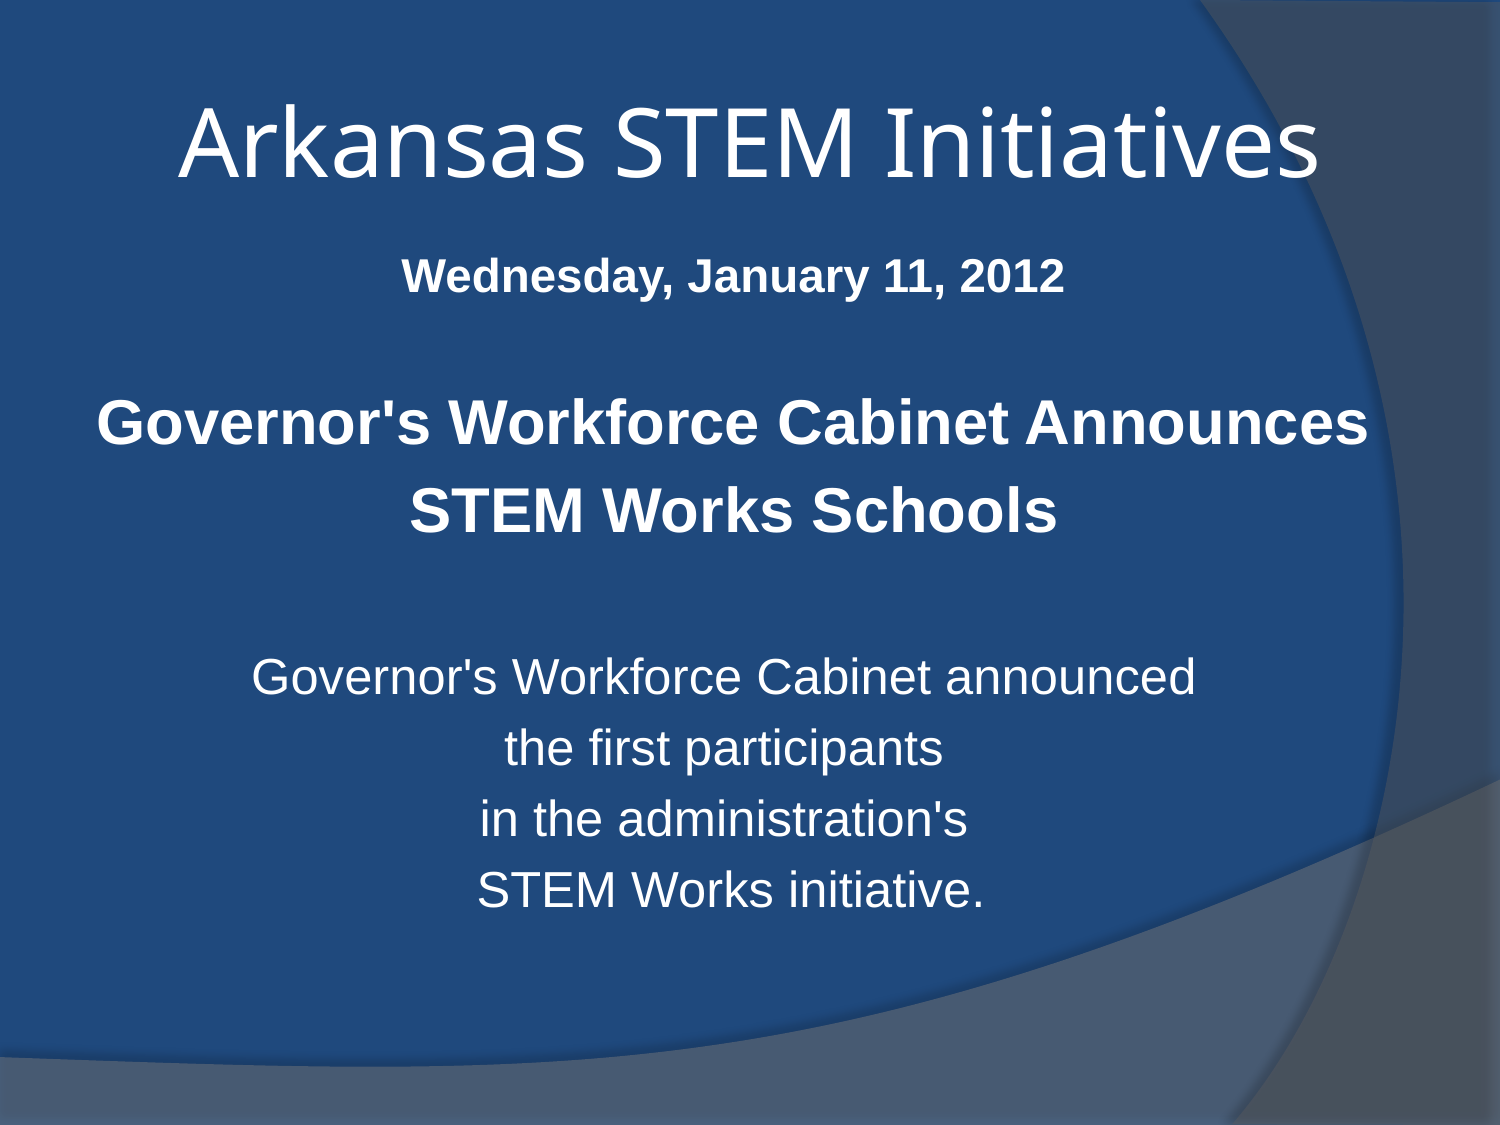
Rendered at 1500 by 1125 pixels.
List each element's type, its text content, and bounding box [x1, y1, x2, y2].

title Arkansas STEM Initiatives [75, 45, 1425, 233]
list Wednesday, January 11, 2012 Governor's Workforce Cabinet Announces STEM Works Schools Governor's Workforce Cabinet announced the first participants in the administration's STEM Works initiative. [75, 237, 1388, 1005]
